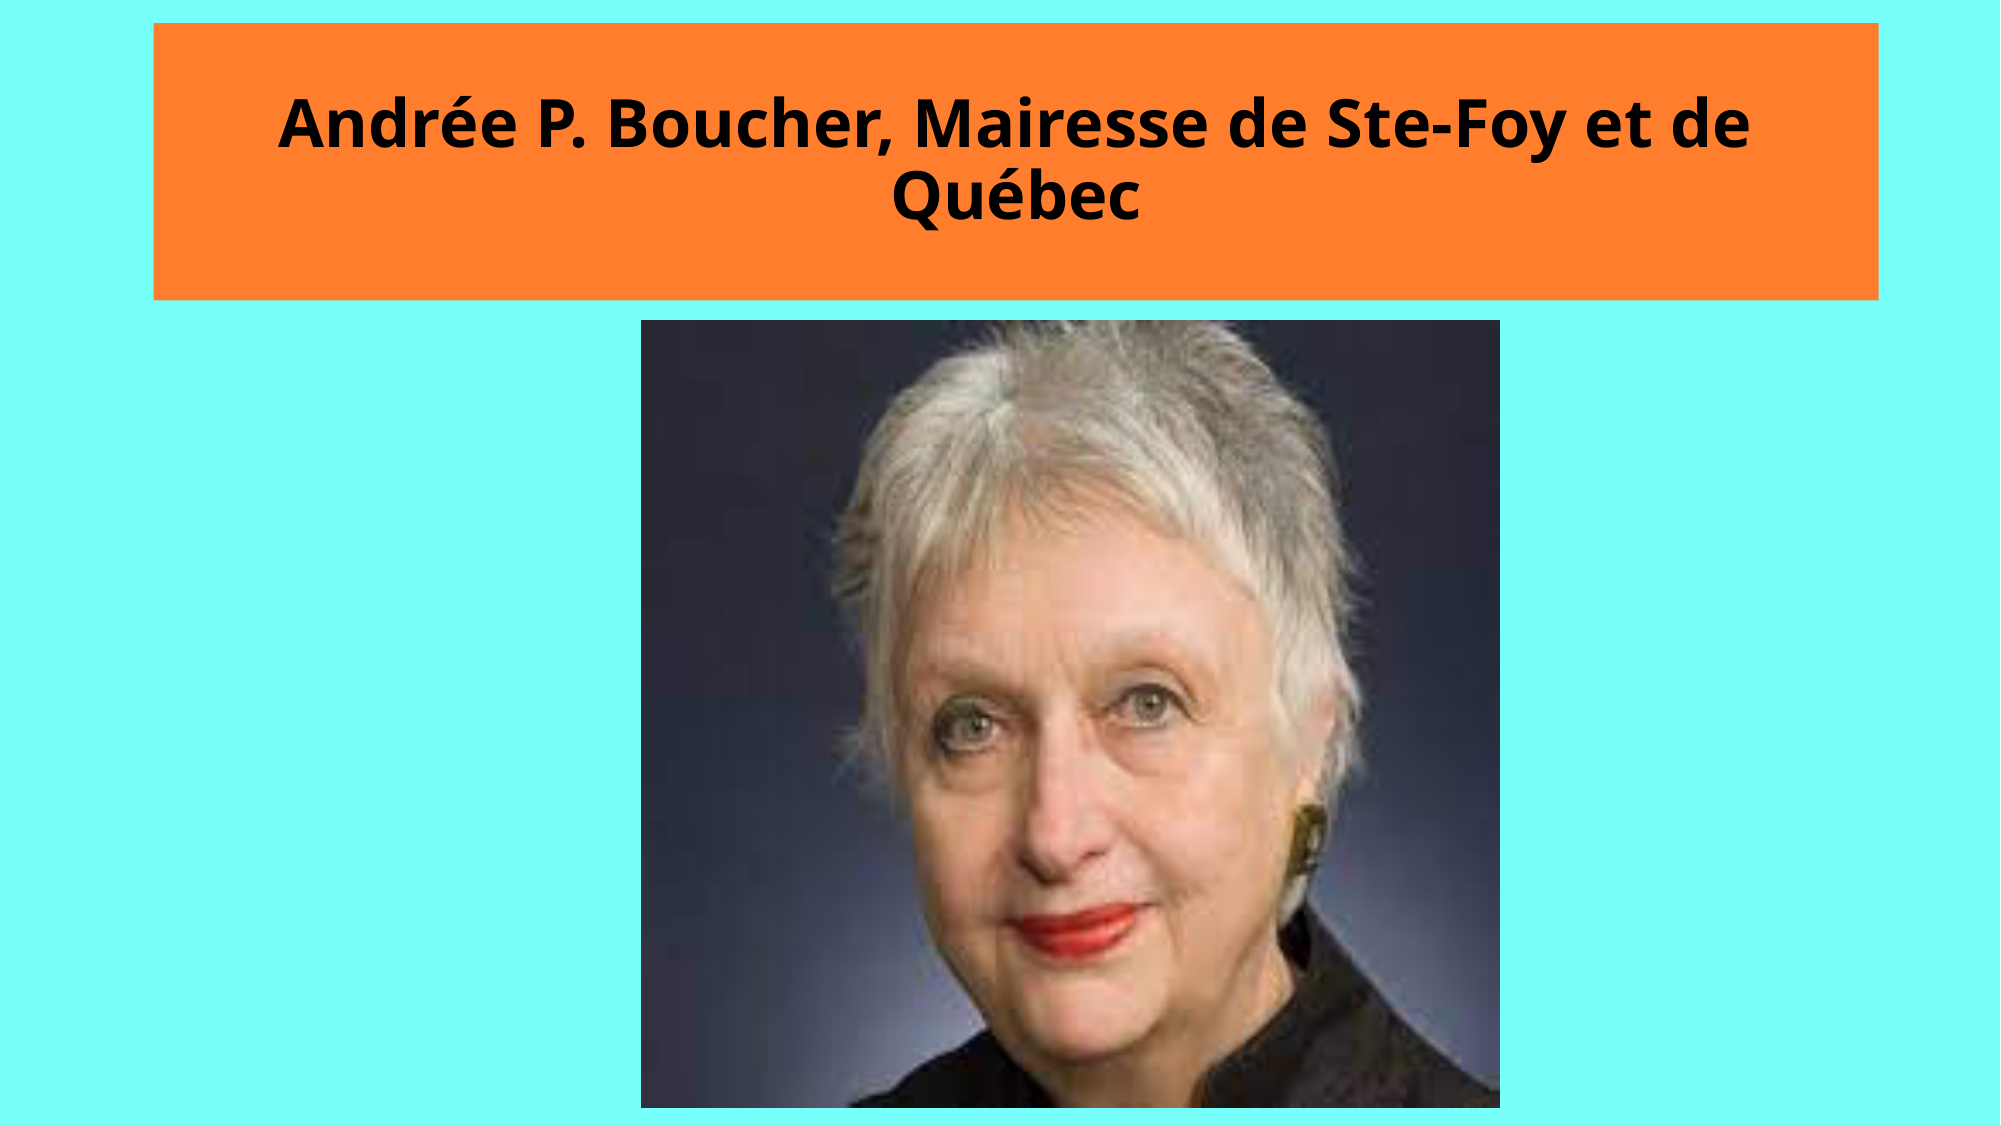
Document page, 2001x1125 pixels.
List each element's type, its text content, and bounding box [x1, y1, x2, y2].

title Andrée P. Boucher, Mairesse de Ste-Foy et de Québec [153, 23, 1879, 301]
picture [641, 320, 1500, 1108]
